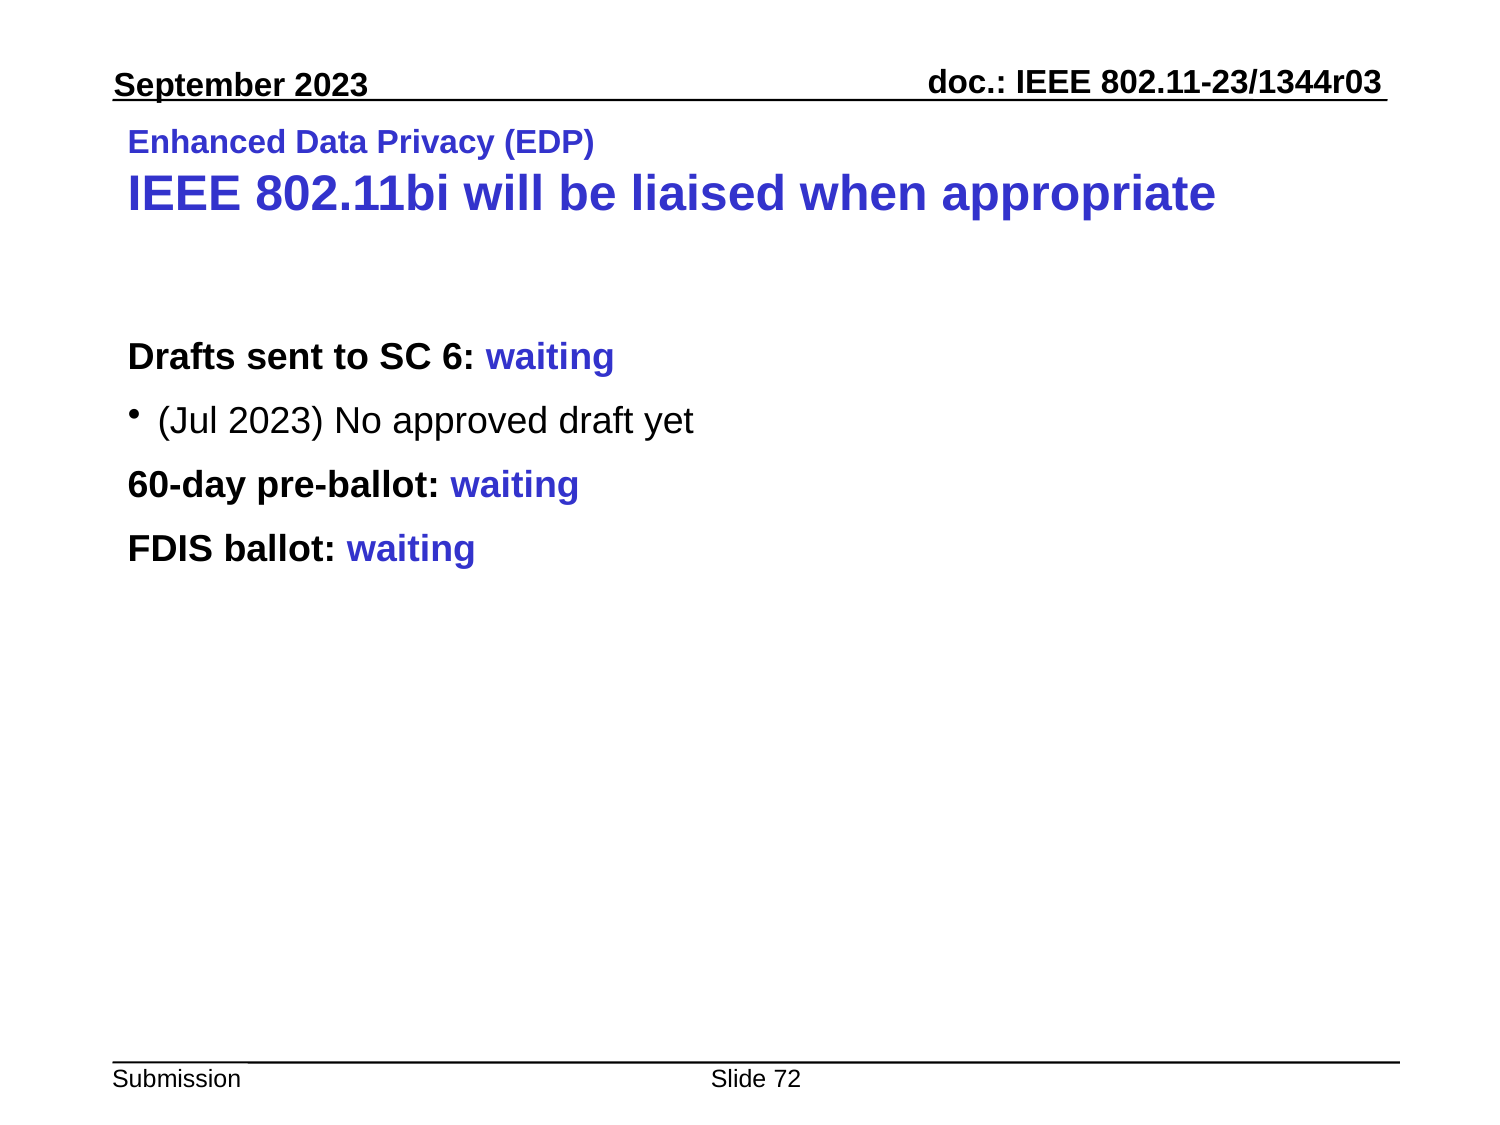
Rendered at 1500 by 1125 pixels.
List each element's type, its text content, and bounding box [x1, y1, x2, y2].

list Drafts sent to SC 6: waiting (Jul 2023) No approved draft yet 60-day pre-ballot: waiting FDIS ballot: waiting [112, 324, 1388, 1000]
title Enhanced Data Privacy (EDP) IEEE 802.11bi will be liaised when appropriate [112, 112, 1388, 288]
slide_number Slide 72 [709, 1061, 803, 1093]
